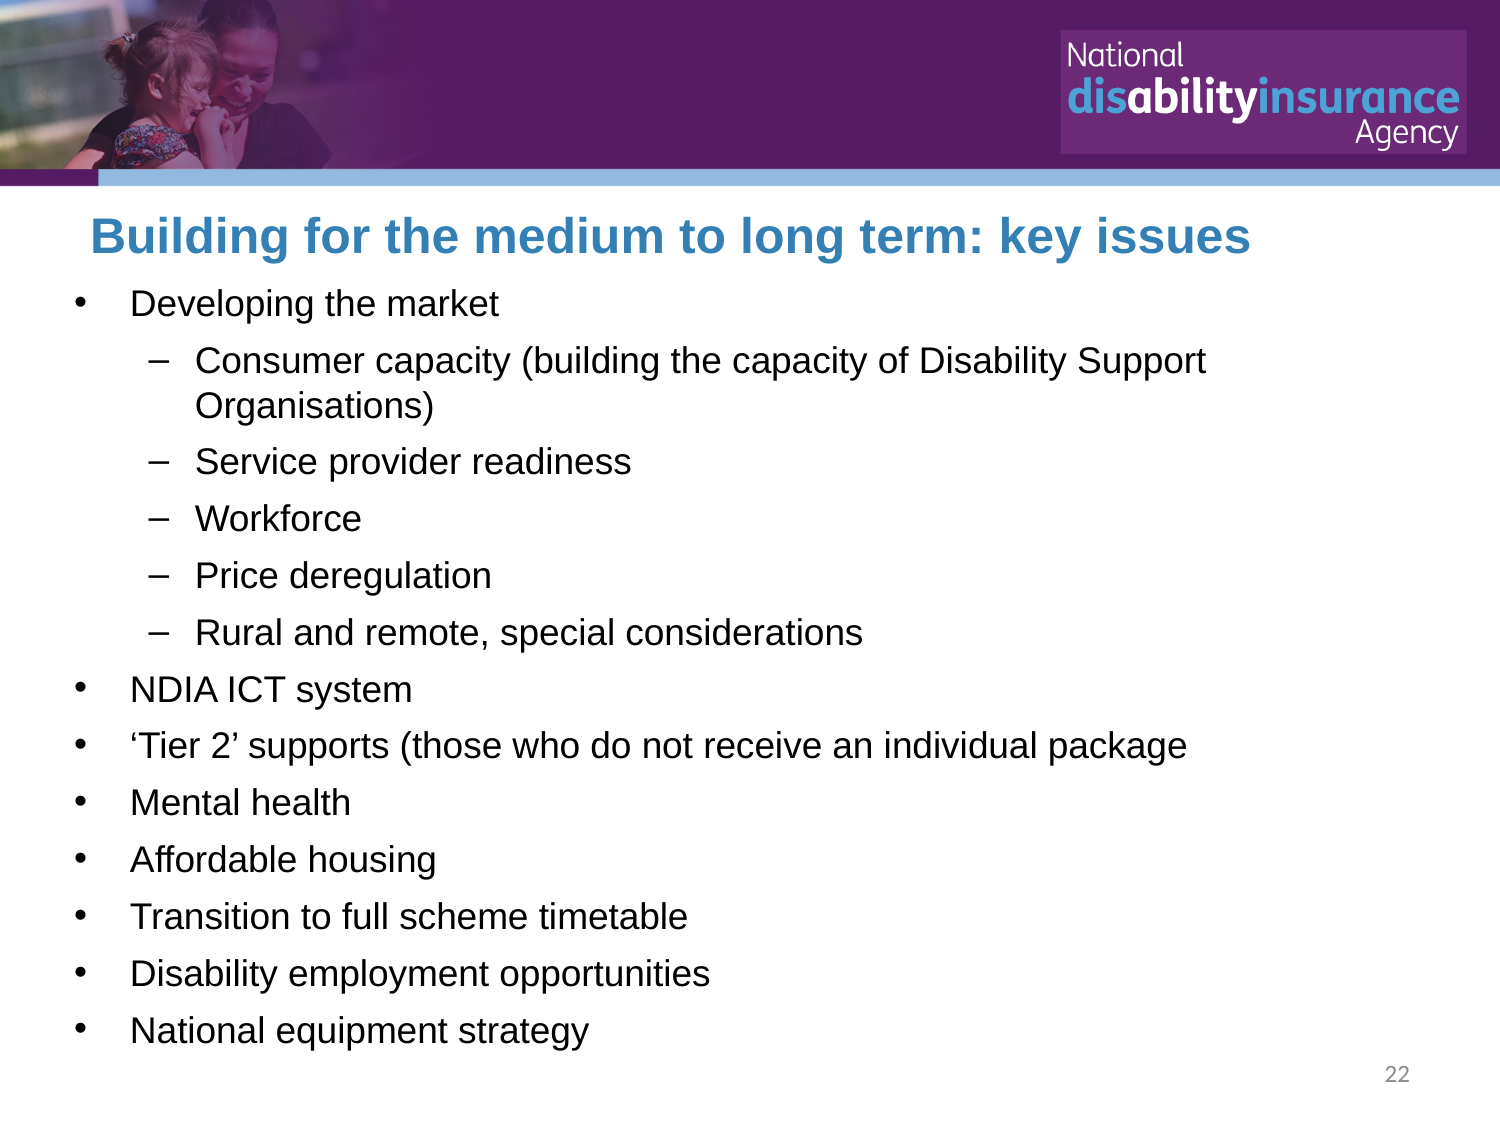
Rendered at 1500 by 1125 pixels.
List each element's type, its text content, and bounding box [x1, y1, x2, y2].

slide_number 22 [1074, 1042, 1425, 1103]
list Developing the market Consumer capacity (building the capacity of Disability Support Organisations) Service provider readiness Workforce Price deregulation Rural and remote, special considerations NDIA ICT system ‘Tier 2’ supports (those who do not receive an individual package Mental health Affordable housing Transition to full scheme timetable Disability employment opportunities National equipment strategy [59, 272, 1425, 1063]
text_box Building for the medium to long term: key issues [74, 195, 1409, 273]
picture [0, 0, 1500, 1125]
